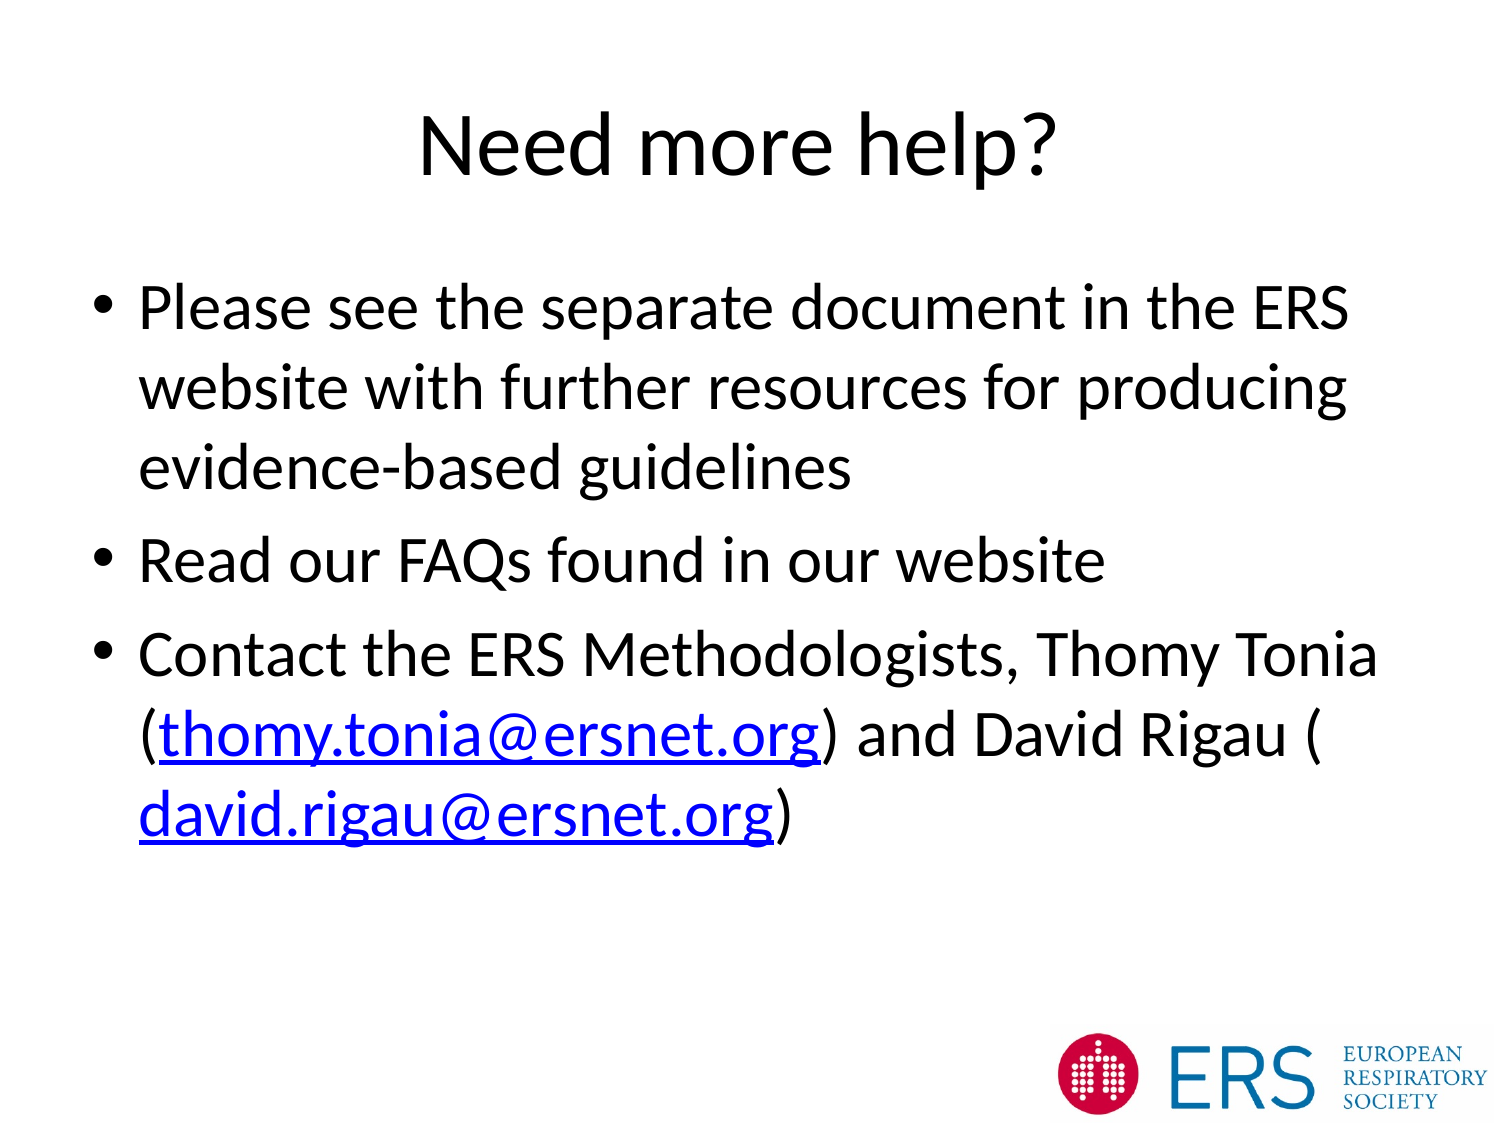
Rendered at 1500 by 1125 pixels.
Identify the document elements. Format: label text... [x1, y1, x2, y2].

picture [1050, 1024, 1494, 1124]
title Need more help? [75, 45, 1425, 233]
list Please see the separate document in the ERS website with further resources for producing evidence-based guidelines Read our FAQs found in our website Contact the ERS Methodologists, Thomy Tonia (thomy.tonia@ersnet.org) and David Rigau (david.rigau@ersnet.org) [76, 255, 1427, 909]
